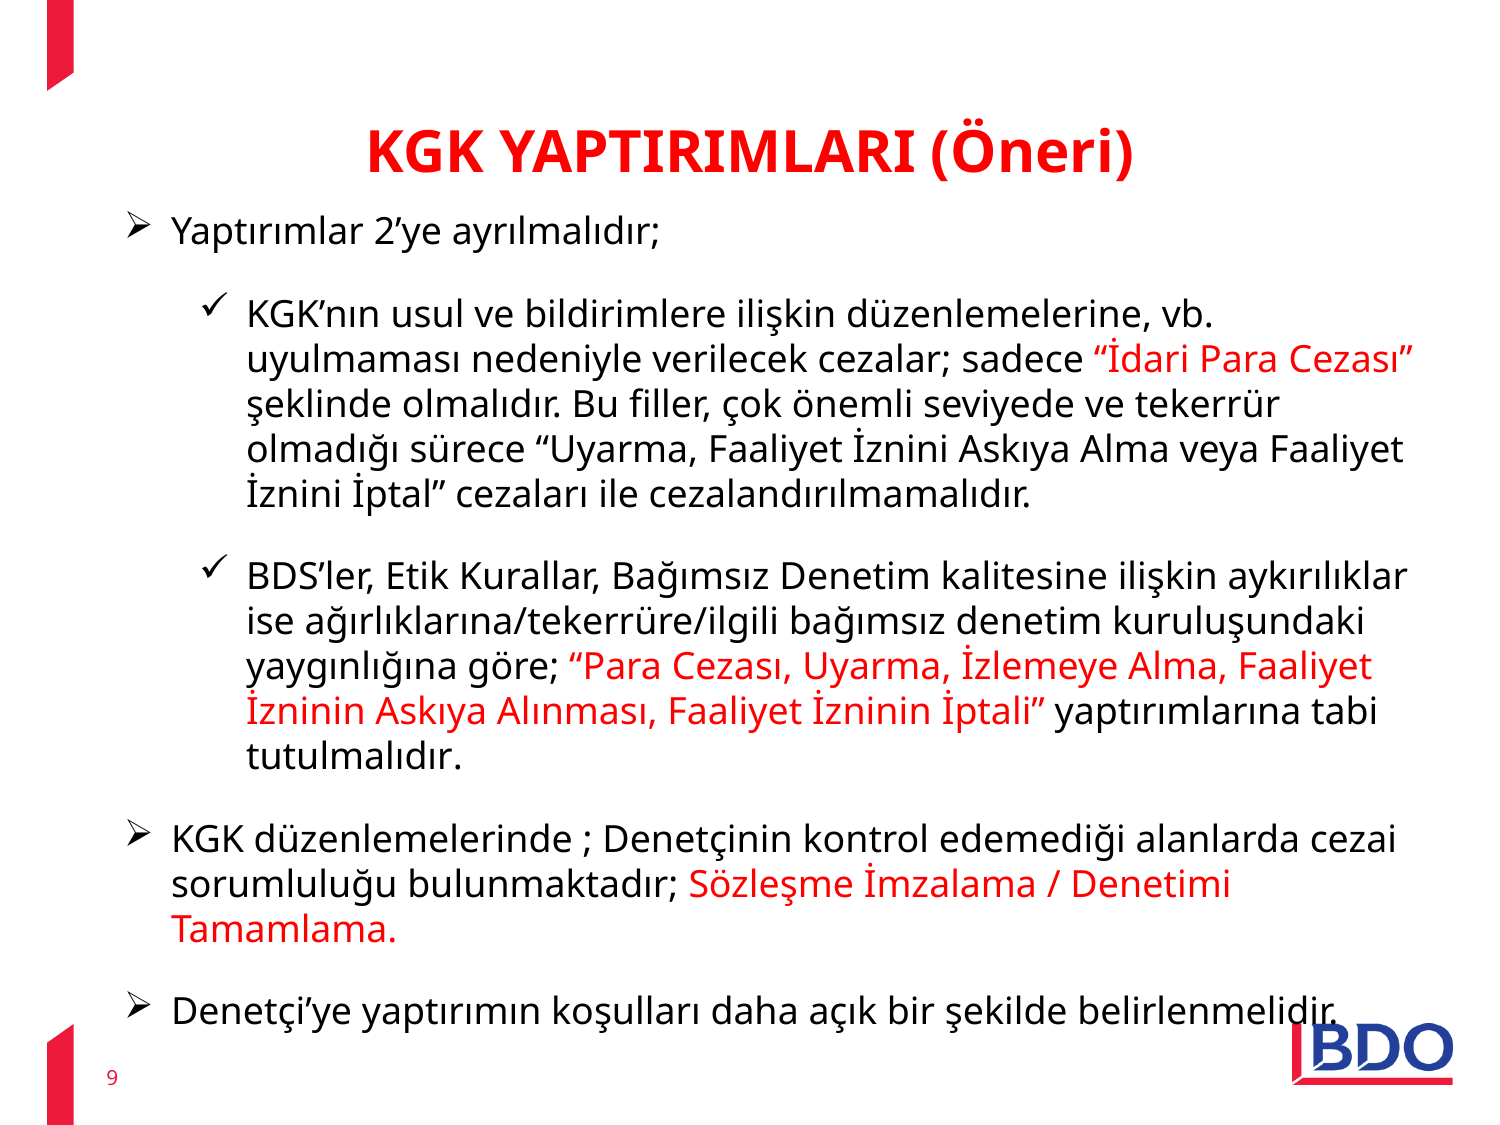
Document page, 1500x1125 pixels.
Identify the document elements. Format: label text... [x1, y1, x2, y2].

picture [1292, 1023, 1453, 1085]
slide_number 9 [106, 1063, 457, 1092]
text_box Yaptırımlar 2’ye ayrılmalıdır; KGK’nın usul ve bildirimlere ilişkin düzenlemelerine, vb. uyulmaması nedeniyle verilecek cezalar; sadece “İdari Para Cezası” şeklinde olmalıdır. Bu filler, çok önemli seviyede ve tekerrür olmadığı sürece “Uyarma, Faaliyet İznini Askıya Alma veya Faaliyet İznini İptal” cezaları ile cezalandırılmamalıdır. BDS’ler, Etik Kurallar, Bağımsız Denetim kalitesine ilişkin aykırılıklar ise ağırlıklarına/tekerrüre/ilgili bağımsız denetim kuruluşundaki yaygınlığına göre; “Para Cezası, Uyarma, İzlemeye Alma, Faaliyet İzninin Askıya Alınması, Faaliyet İzninin İptali” yaptırımlarına tabi tutulmalıdır. KGK düzenlemelerinde ; Denetçinin kontrol edemediği alanlarda cezai sorumluluğu bulunmaktadır; Sözleşme İmzalama / Denetimi Tamamlama. Denetçi’ye yaptırımın koşulları daha açık bir şekilde belirlenmelidir. [109, 199, 1447, 1040]
title KGK YAPTIRIMLARI (Öneri) [46, 110, 1454, 271]
